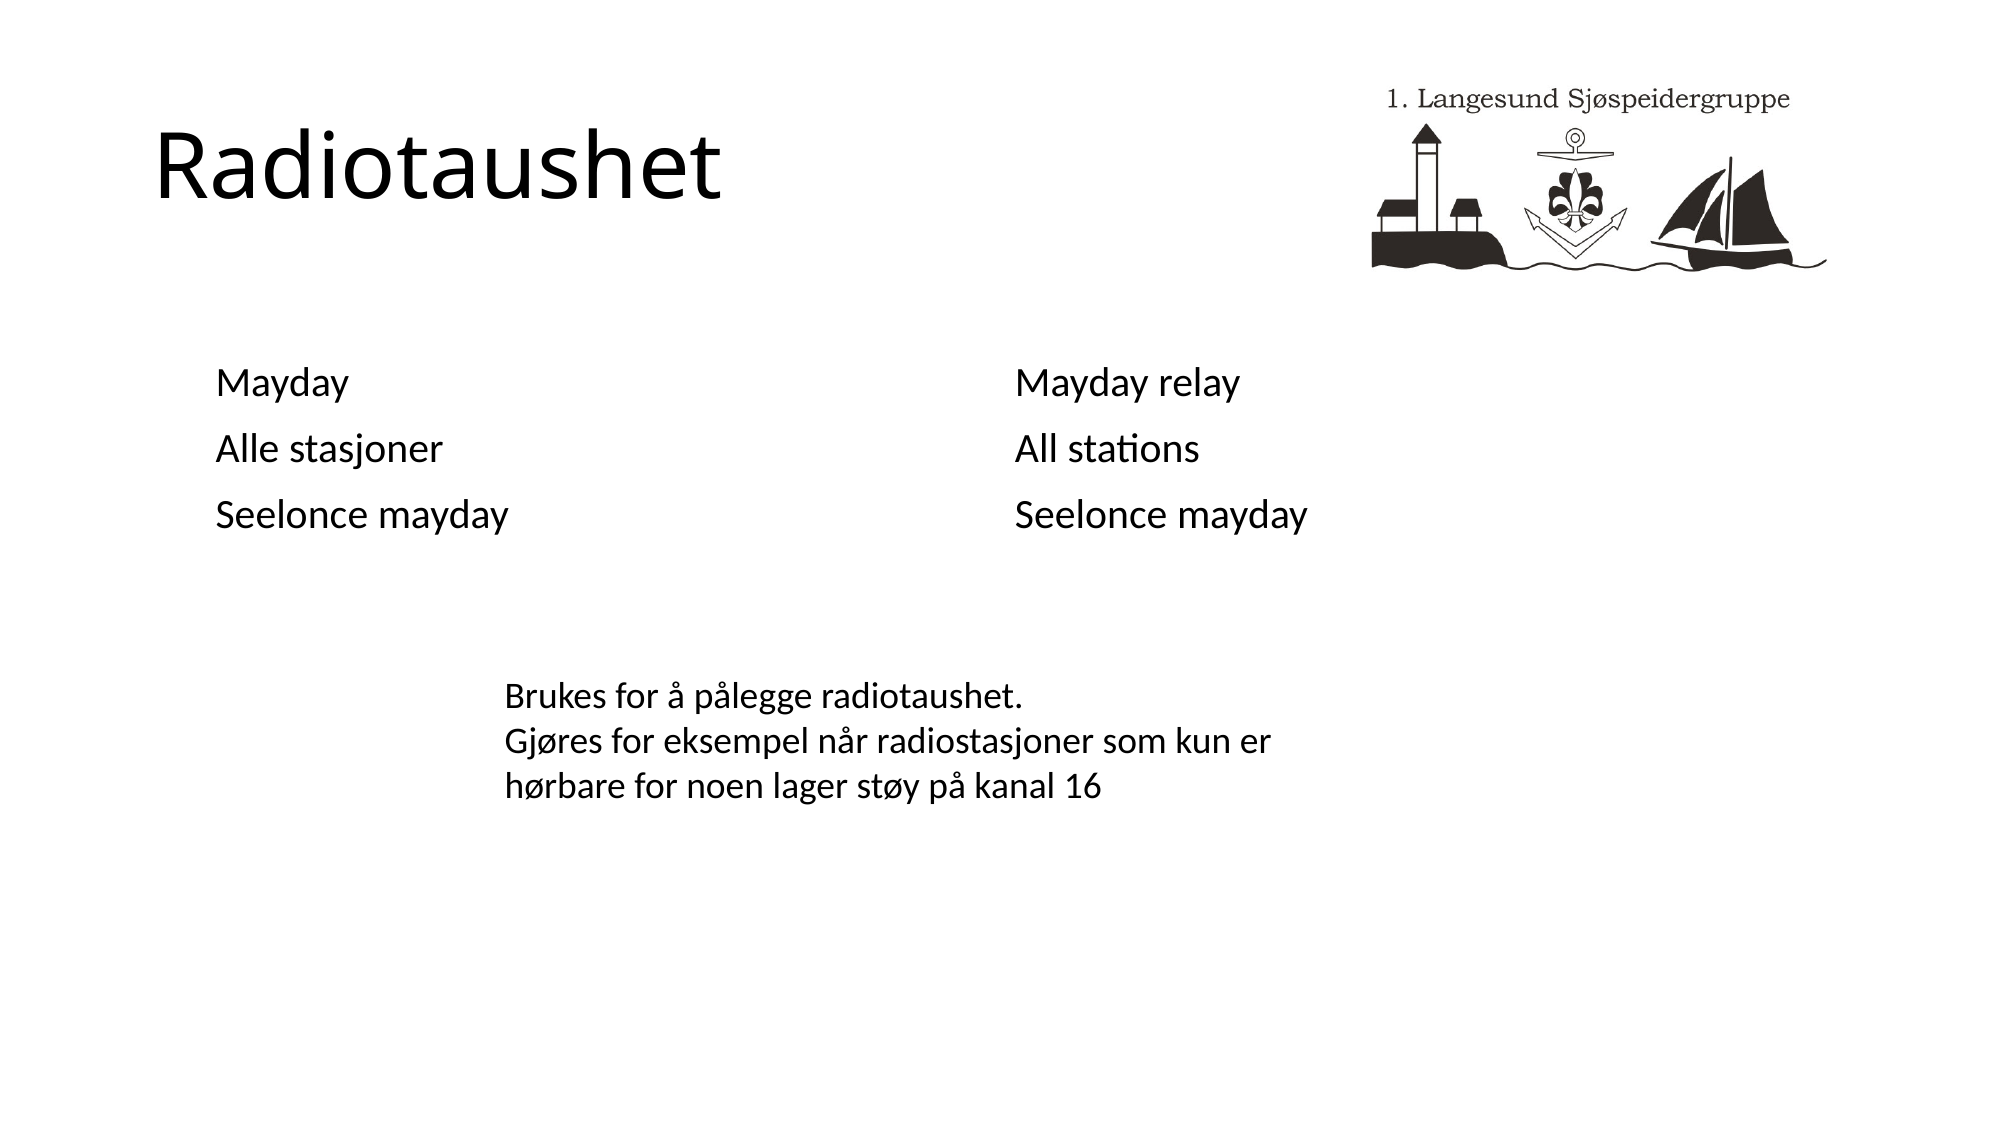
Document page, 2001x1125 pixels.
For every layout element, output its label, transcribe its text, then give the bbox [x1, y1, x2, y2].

title Radiotaushet [137, 59, 1863, 278]
text_box Mayday Alle stasjoner Seelonce mayday [200, 353, 911, 1125]
text_box Brukes for å pålegge radiotaushet. Gjøres for eksempel når radiostasjoner som kun er hørbare for noen lager støy på kanal 16 [489, 663, 1332, 814]
picture [1366, 80, 1837, 278]
text_box Mayday relay All stations Seelonce mayday [999, 353, 1710, 1125]
